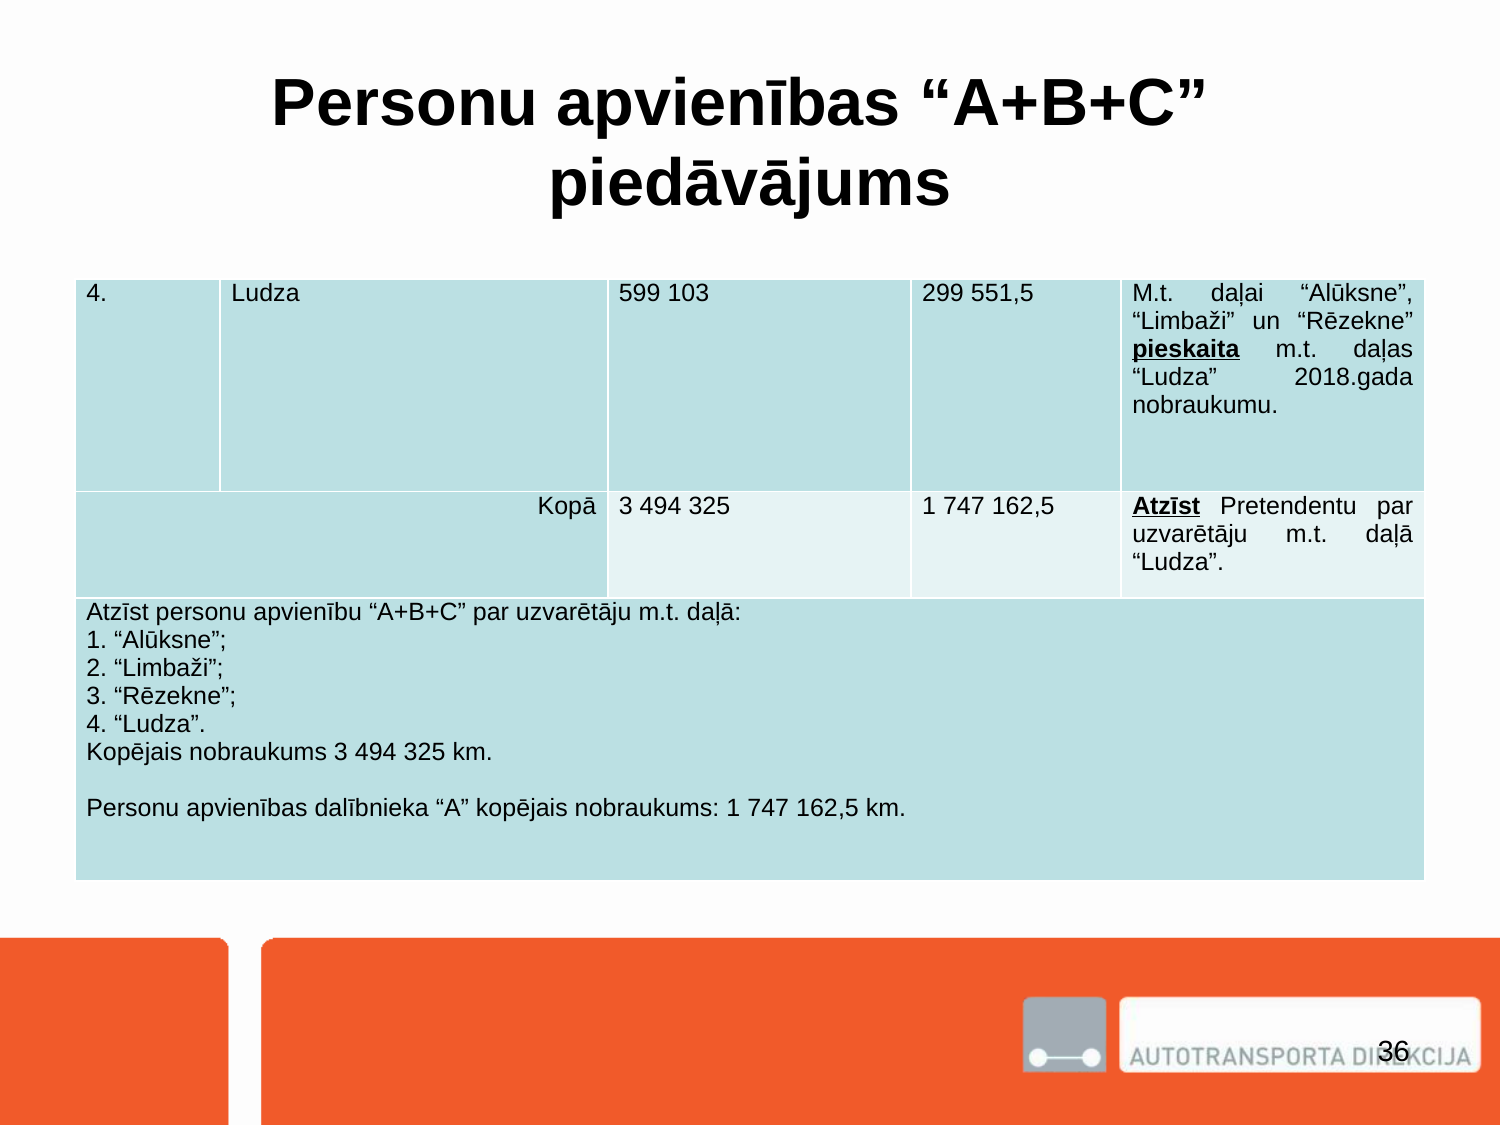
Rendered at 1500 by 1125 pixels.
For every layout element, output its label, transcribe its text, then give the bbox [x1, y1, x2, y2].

table_header 599 103 [609, 280, 910, 491]
table_header 299 551,5 [912, 280, 1120, 491]
picture [0, 0, 1500, 1125]
table_header Ludza [221, 280, 607, 491]
title Personu apvienības “A+B+C” piedāvājums [75, 45, 1425, 233]
table_cell Atzīst Pretendentu par uzvarētāju m.t. daļā “Ludza”. [1122, 492, 1424, 597]
table_cell Atzīst personu apvienību “A+B+C” par uzvarētāju m.t. daļā: 1. “Alūksne”; 2. “Limbaži”; 3. “Rēzekne”; 4. “Ludza”. Kopējais nobraukums 3 494 325 km. Personu apvienības dalībnieka “A” kopējais nobraukums: 1 747 162,5 km. [76, 599, 1424, 880]
table_header 4. [76, 280, 219, 491]
table_cell Kopā [76, 492, 607, 597]
table_cell 1 747 162,5 [912, 492, 1120, 597]
slide_number 36 [1074, 1024, 1425, 1103]
table_cell 3 494 325 [609, 492, 910, 597]
table_header M.t. daļai “Alūksne”, “Limbaži” un “Rēzekne” pieskaita m.t. daļas “Ludza” 2018.gada nobraukumu. [1122, 280, 1424, 491]
